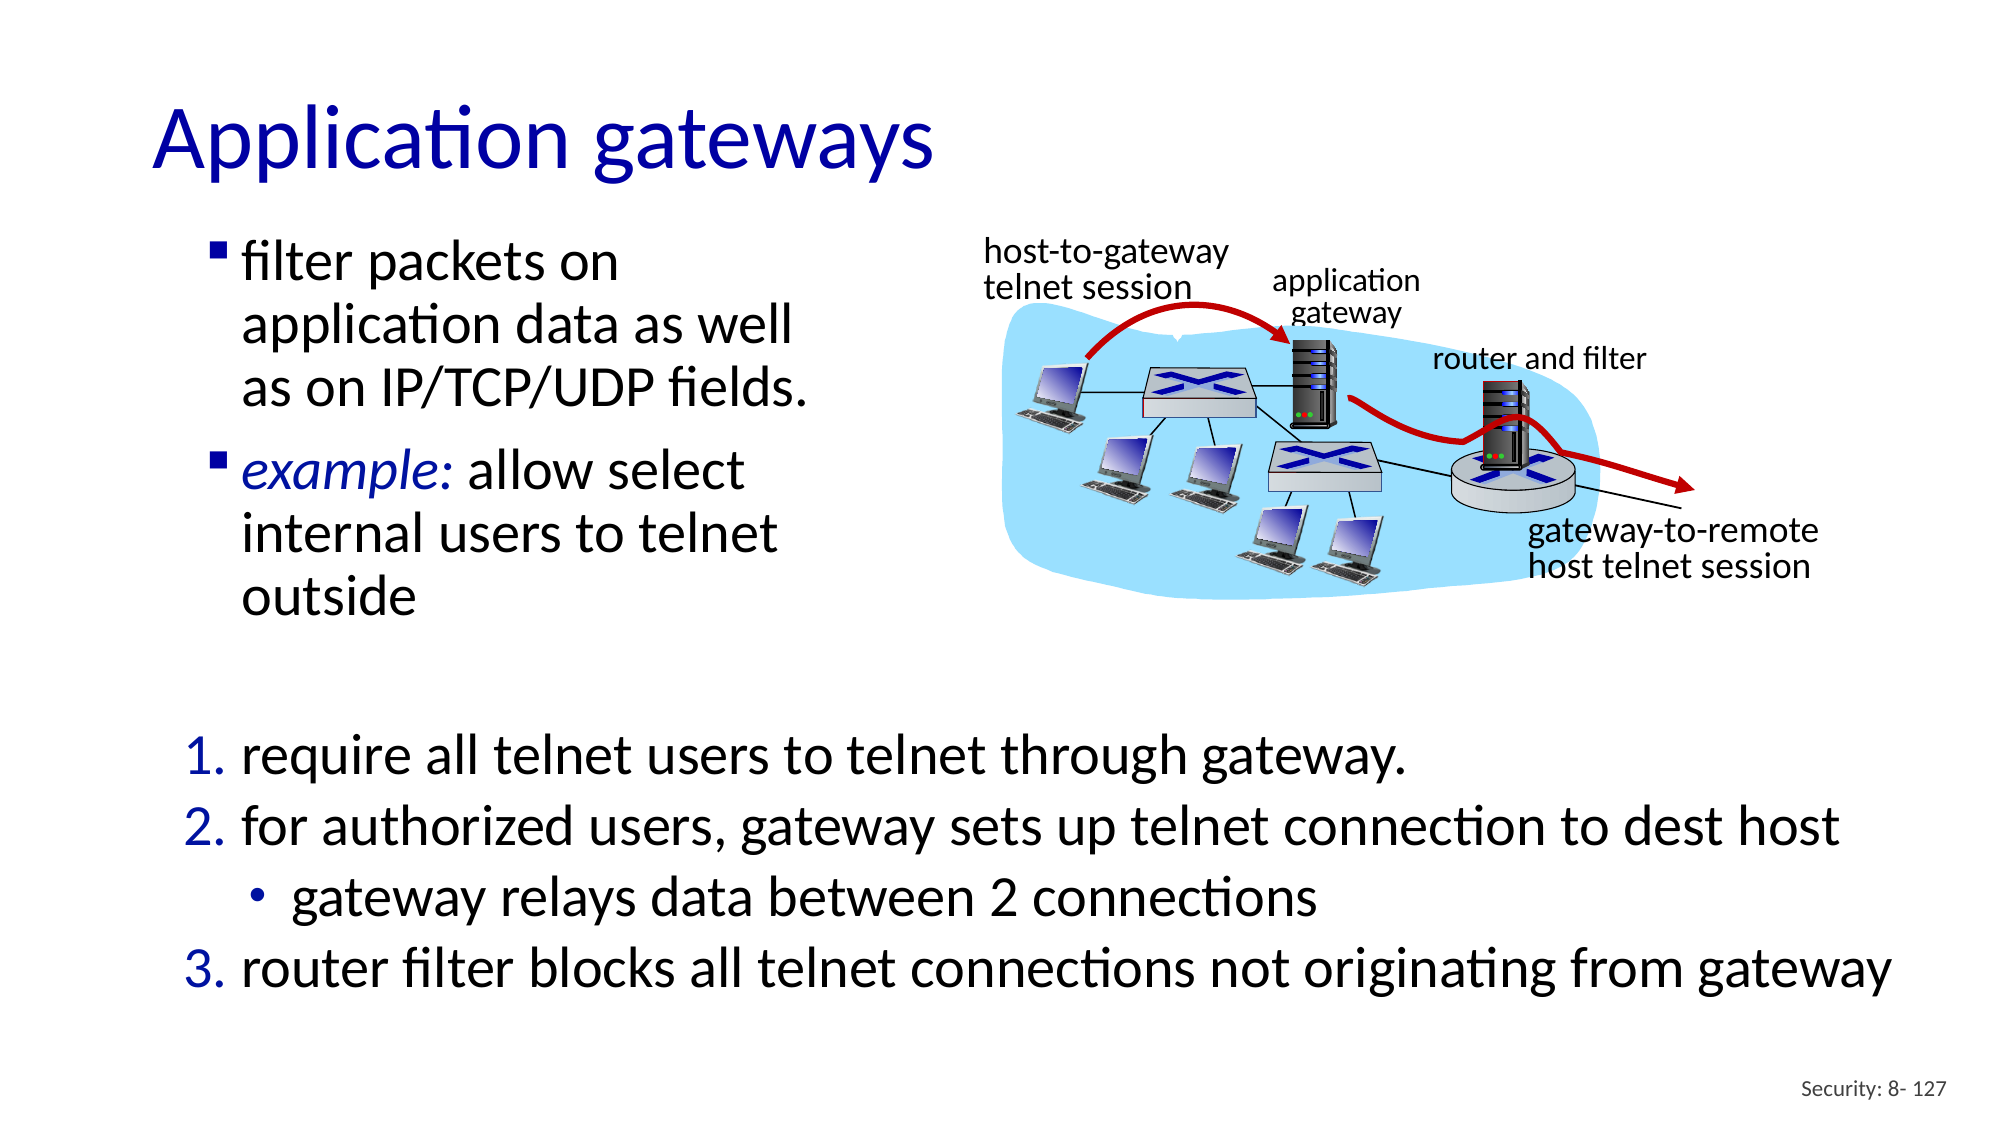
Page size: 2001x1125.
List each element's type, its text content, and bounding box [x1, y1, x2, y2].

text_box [1142, 367, 1257, 418]
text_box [1268, 441, 1382, 492]
text_box filter packets on application data as well as on IP/TCP/UDP fields. example: allow select internal users to telnet outside [168, 222, 871, 644]
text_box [1217, 501, 1311, 581]
text_box [1530, 384, 1601, 461]
text_box [1001, 325, 1512, 600]
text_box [997, 359, 1091, 439]
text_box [1290, 340, 1338, 429]
text_box [1576, 455, 1695, 493]
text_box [1292, 512, 1386, 592]
text_box [1086, 305, 1290, 359]
slide_number Security: 8- 127 [1512, 1056, 1963, 1117]
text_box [1451, 448, 1576, 513]
text_box router and filter [1417, 336, 1663, 384]
text_box [1347, 397, 1480, 443]
text_box gateway-to-remote host telnet session [1512, 506, 1844, 593]
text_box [1151, 440, 1245, 520]
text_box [1480, 381, 1530, 470]
text_box [1576, 459, 1601, 506]
text_box [1002, 314, 1123, 359]
text_box application gateway [1257, 258, 1437, 338]
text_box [1062, 431, 1156, 510]
text_box [1530, 420, 1558, 448]
text_box Application gateways [137, 65, 1863, 213]
text_box host-to-gateway telnet session [968, 227, 1245, 314]
text_box 1. require all telnet users to telnet through gateway. 2. for authorized users, gateway sets up telnet connection to dest host gateway relays data between 2 connections 3. router filter blocks all telnet connections not originating from gateway [168, 716, 1930, 1043]
